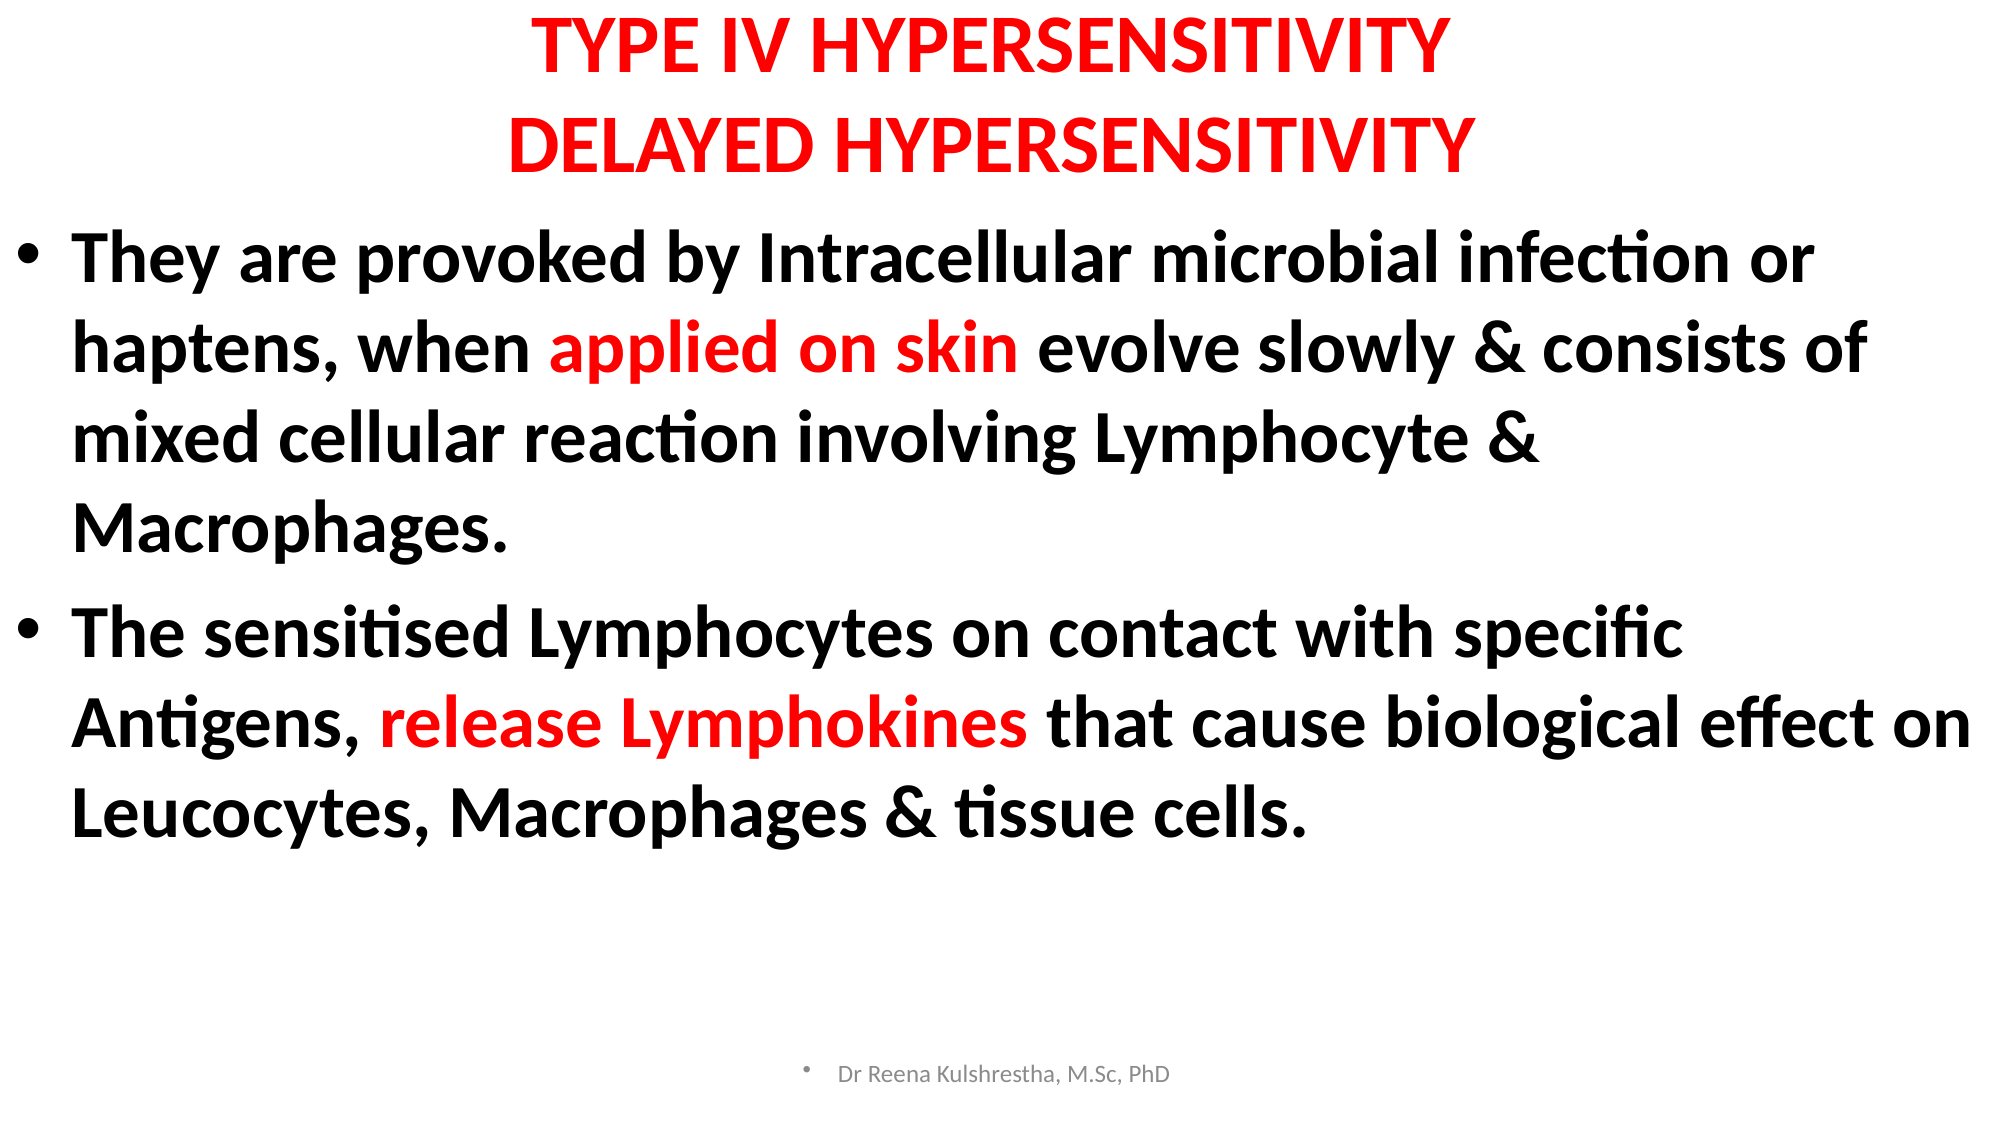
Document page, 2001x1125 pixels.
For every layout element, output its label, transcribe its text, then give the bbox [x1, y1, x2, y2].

title TYPE IV HYPERSENSITIVITY DELAYED HYPERSENSITIVITY [99, 0, 1884, 188]
list They are provoked by Intracellular microbial infection or haptens, when applied on skin evolve slowly & consists of mixed cellular reaction involving Lymphocyte & Macrophages. The sensitised Lymphocytes on contact with specific Antigens, release Lymphokines that cause biological effect on Leucocytes, Macrophages & tissue cells. [0, 199, 2000, 1125]
footer Dr Reena Kulshrestha, M.Sc, PhD [683, 1042, 1317, 1103]
